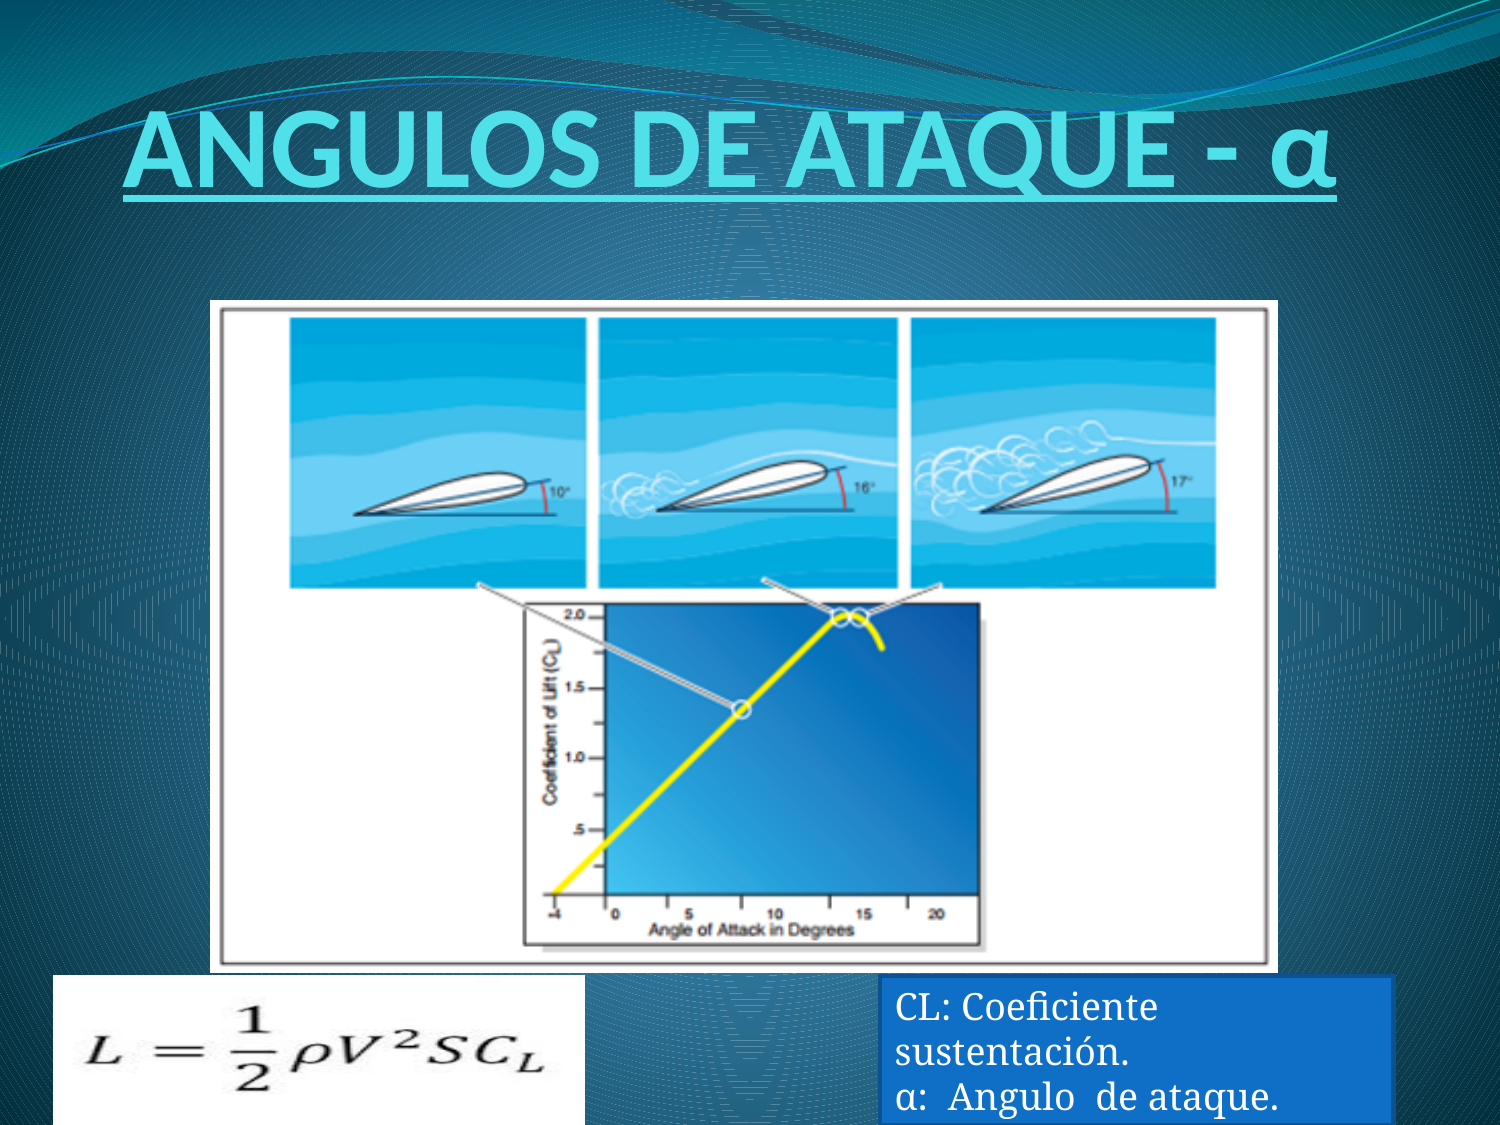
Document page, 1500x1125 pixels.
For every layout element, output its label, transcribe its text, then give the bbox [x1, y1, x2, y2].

text_box [878, 974, 1282, 984]
text_box CL: Coeficiente sustentación. α: Angulo de ataque. [878, 974, 1396, 1125]
picture [52, 975, 585, 1125]
title ANGULOS DE ATAQUE - α [87, 0, 1376, 211]
picture [210, 300, 1278, 973]
